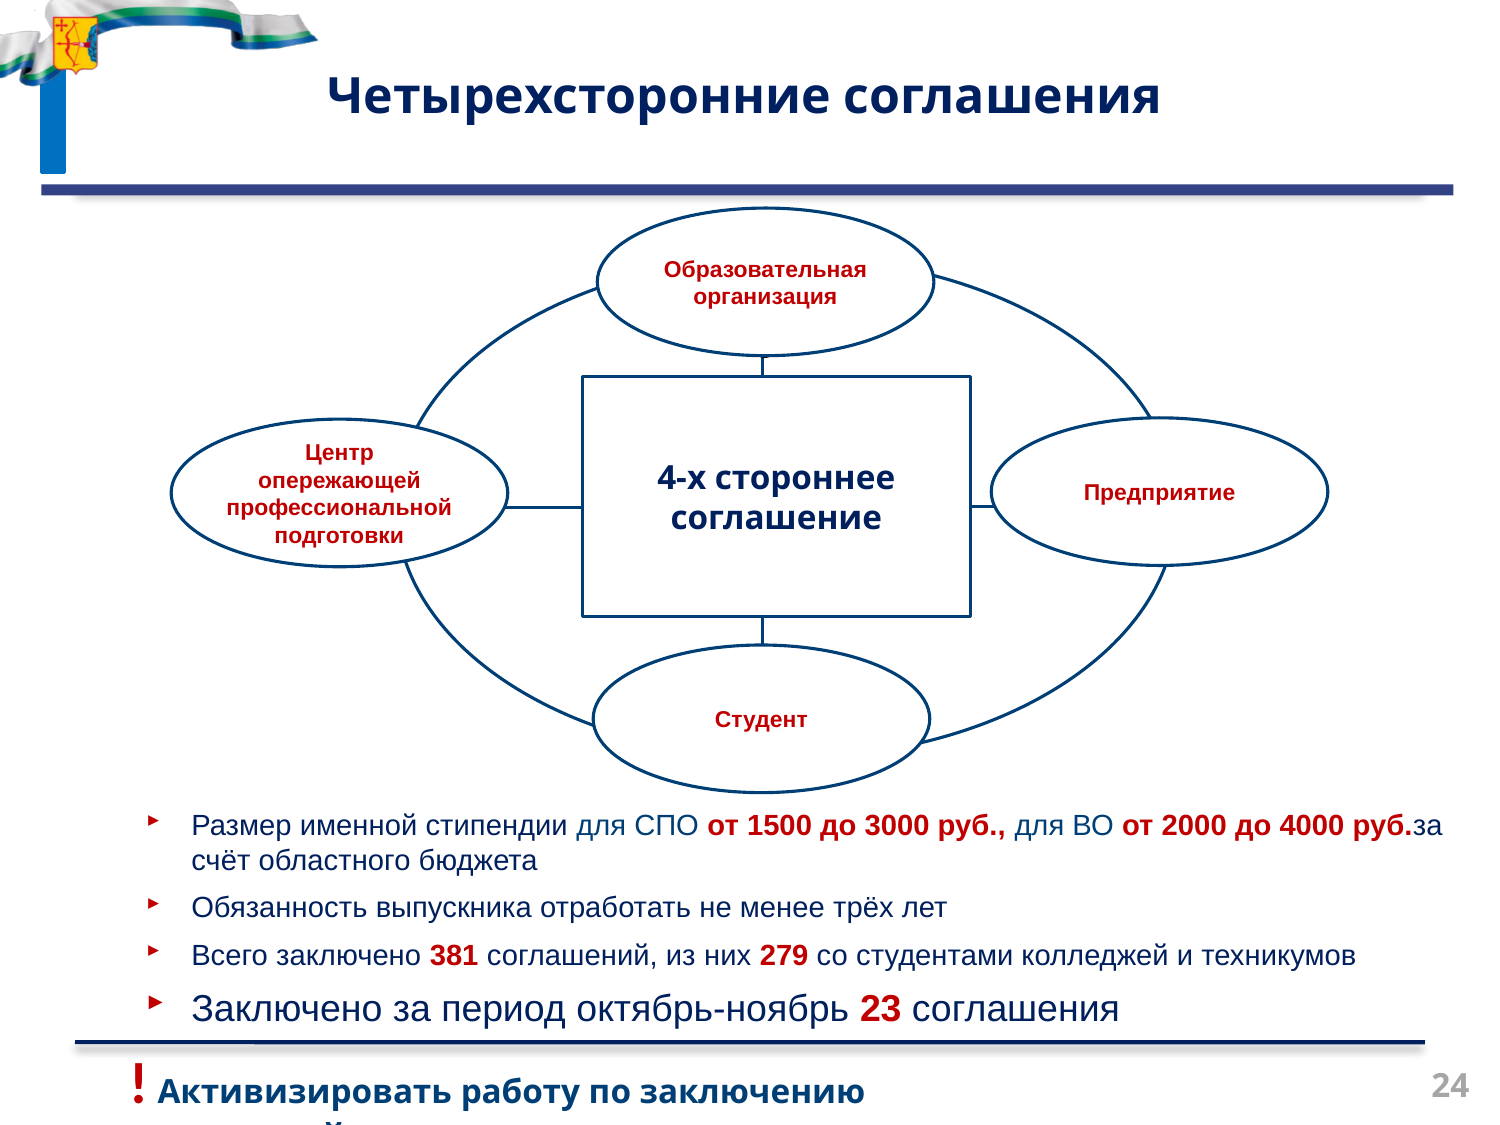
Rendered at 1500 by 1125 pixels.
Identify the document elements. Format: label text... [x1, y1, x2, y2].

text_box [170, 207, 1329, 793]
text_box Размер именной стипендии для СПО от 1500 до 3000 руб., для ВО от 2000 до 4000 руб.за счёт областного бюджета Обязанность выпускника отработать не менее трёх лет Всего заключено 381 соглашений, из них 279 со студентами колледжей и техникумов Заключено за период октябрь-ноябрь 23 соглашения [131, 798, 1485, 1125]
text_box ! Активизировать работу по заключению соглашений [115, 1037, 1068, 1125]
picture [0, 0, 328, 91]
text_box 24 [1307, 1057, 1485, 1112]
text_box Четырехсторонние соглашения [102, 66, 1400, 132]
text_box [41, 184, 1454, 196]
